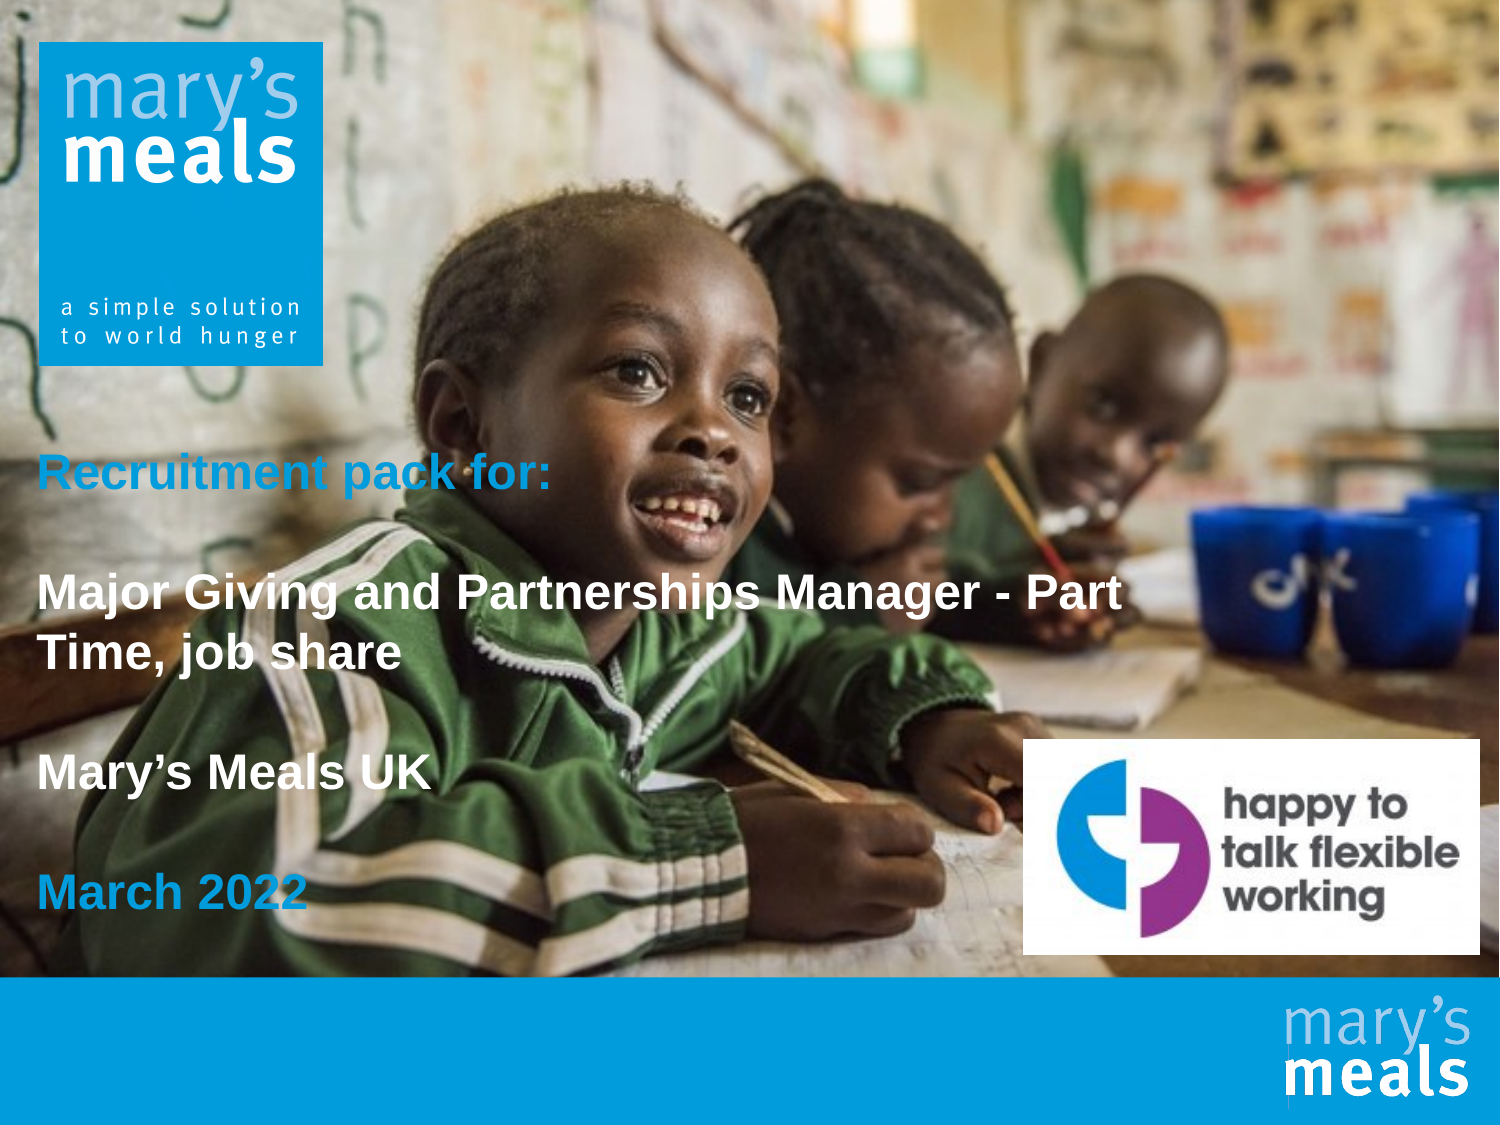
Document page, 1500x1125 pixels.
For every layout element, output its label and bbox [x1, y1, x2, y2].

picture [1398, 1009, 1425, 1054]
picture [0, 0, 1499, 977]
picture [1287, 1009, 1329, 1043]
picture [1434, 996, 1442, 1011]
picture [1380, 1060, 1409, 1096]
picture [1446, 1008, 1469, 1044]
picture [1286, 1060, 1331, 1095]
picture [1339, 1009, 1365, 1044]
picture [1420, 1045, 1433, 1095]
picture [1376, 1009, 1391, 1043]
picture [1440, 1059, 1467, 1096]
picture [1342, 1060, 1371, 1096]
text_box [0, 976, 1500, 1125]
